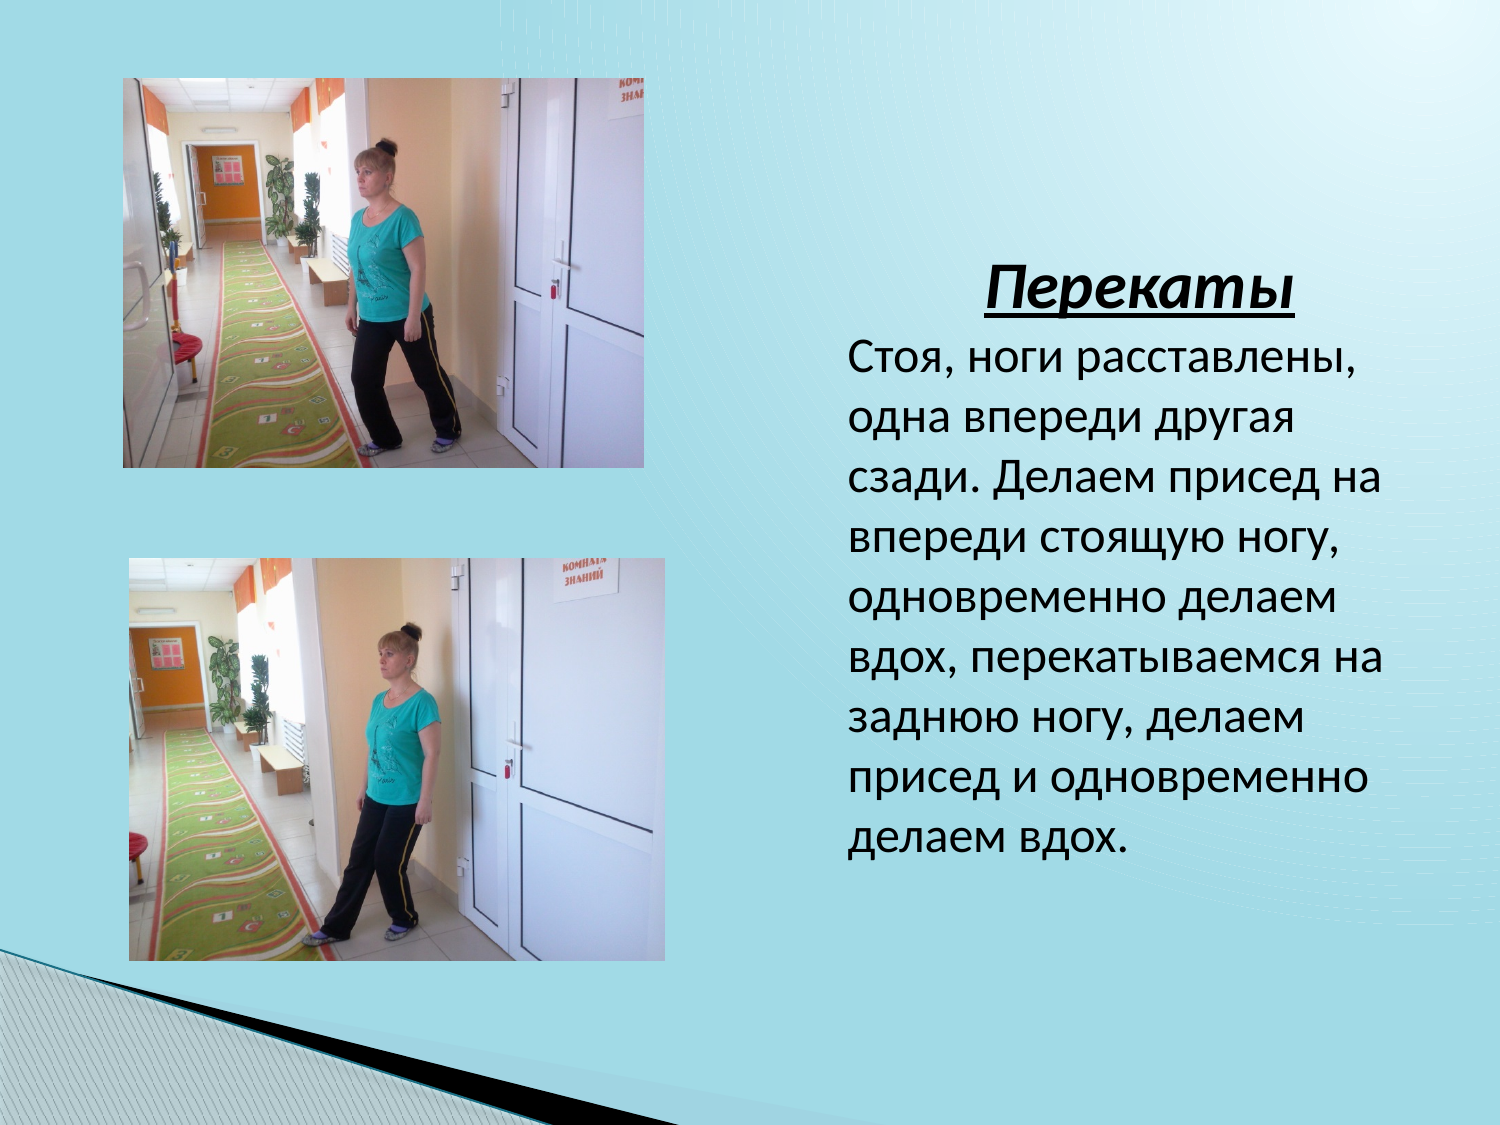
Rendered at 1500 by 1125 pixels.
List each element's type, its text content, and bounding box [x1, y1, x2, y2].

picture [123, 77, 644, 469]
picture [129, 558, 665, 961]
text_box Перекаты Стоя, ноги расставлены, одна впереди другая сзади. Делаем присед на впереди стоящую ногу, одновременно делаем вдох, перекатываемся на заднюю ногу, делаем присед и одновременно делаем вдох. [832, 234, 1447, 870]
